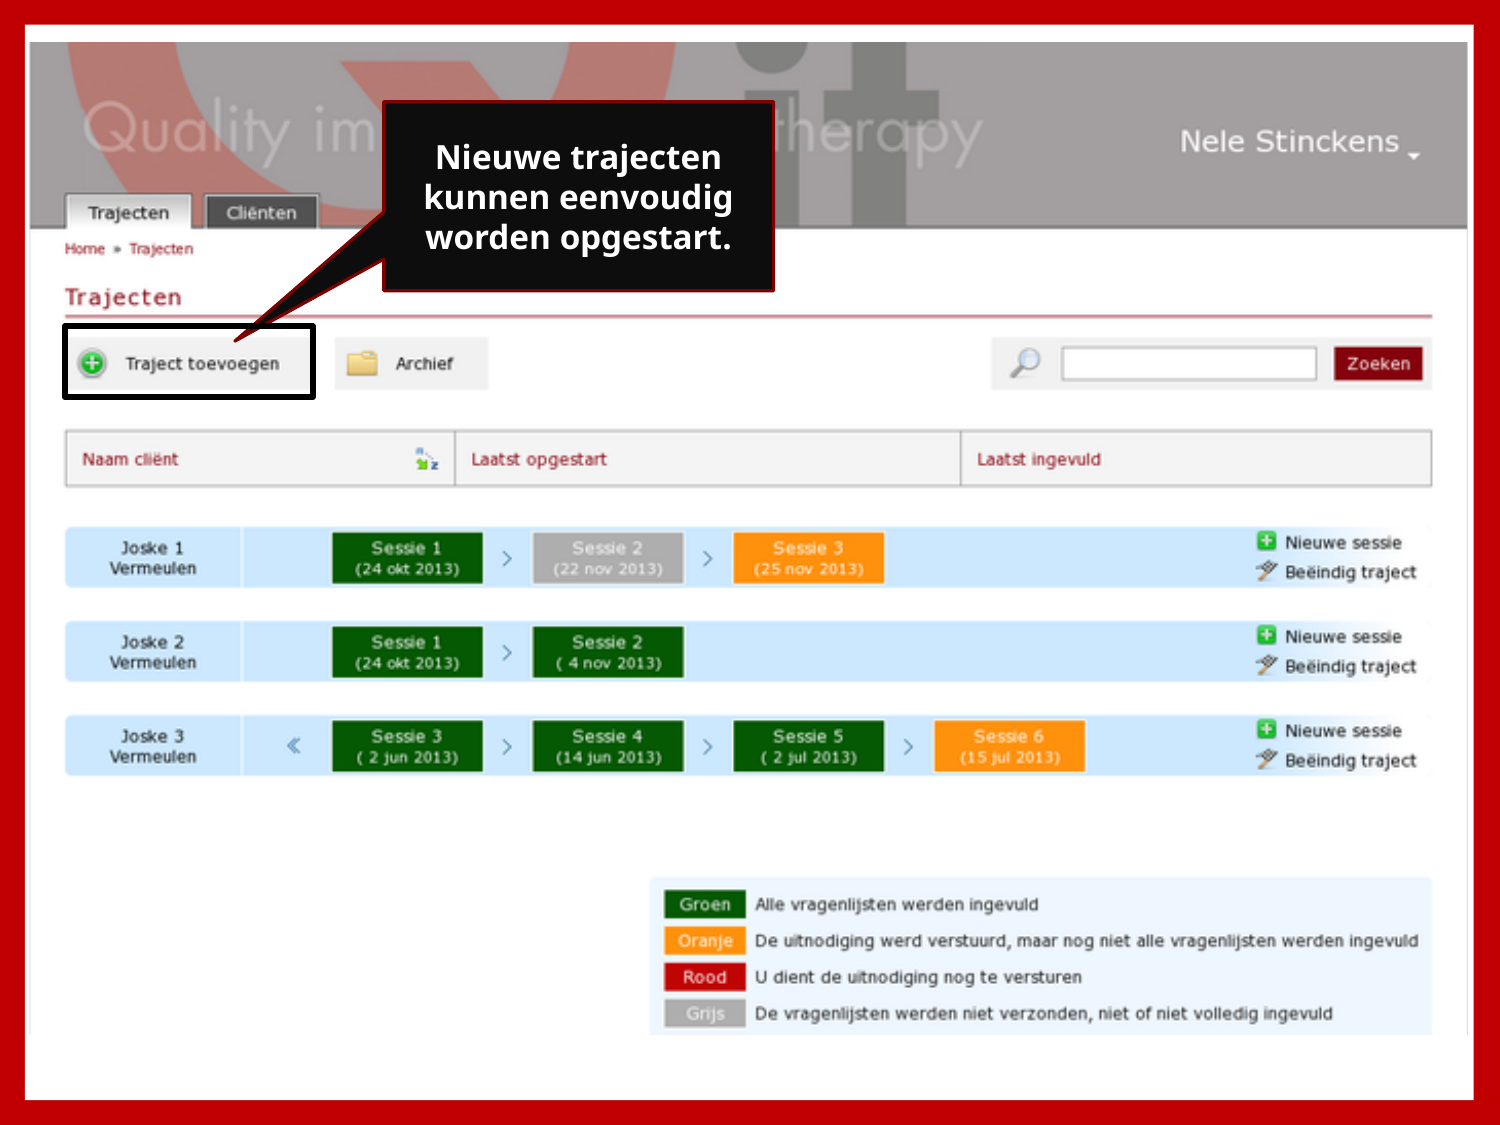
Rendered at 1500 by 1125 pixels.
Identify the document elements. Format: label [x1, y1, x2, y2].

list [29, 18, 1470, 1036]
